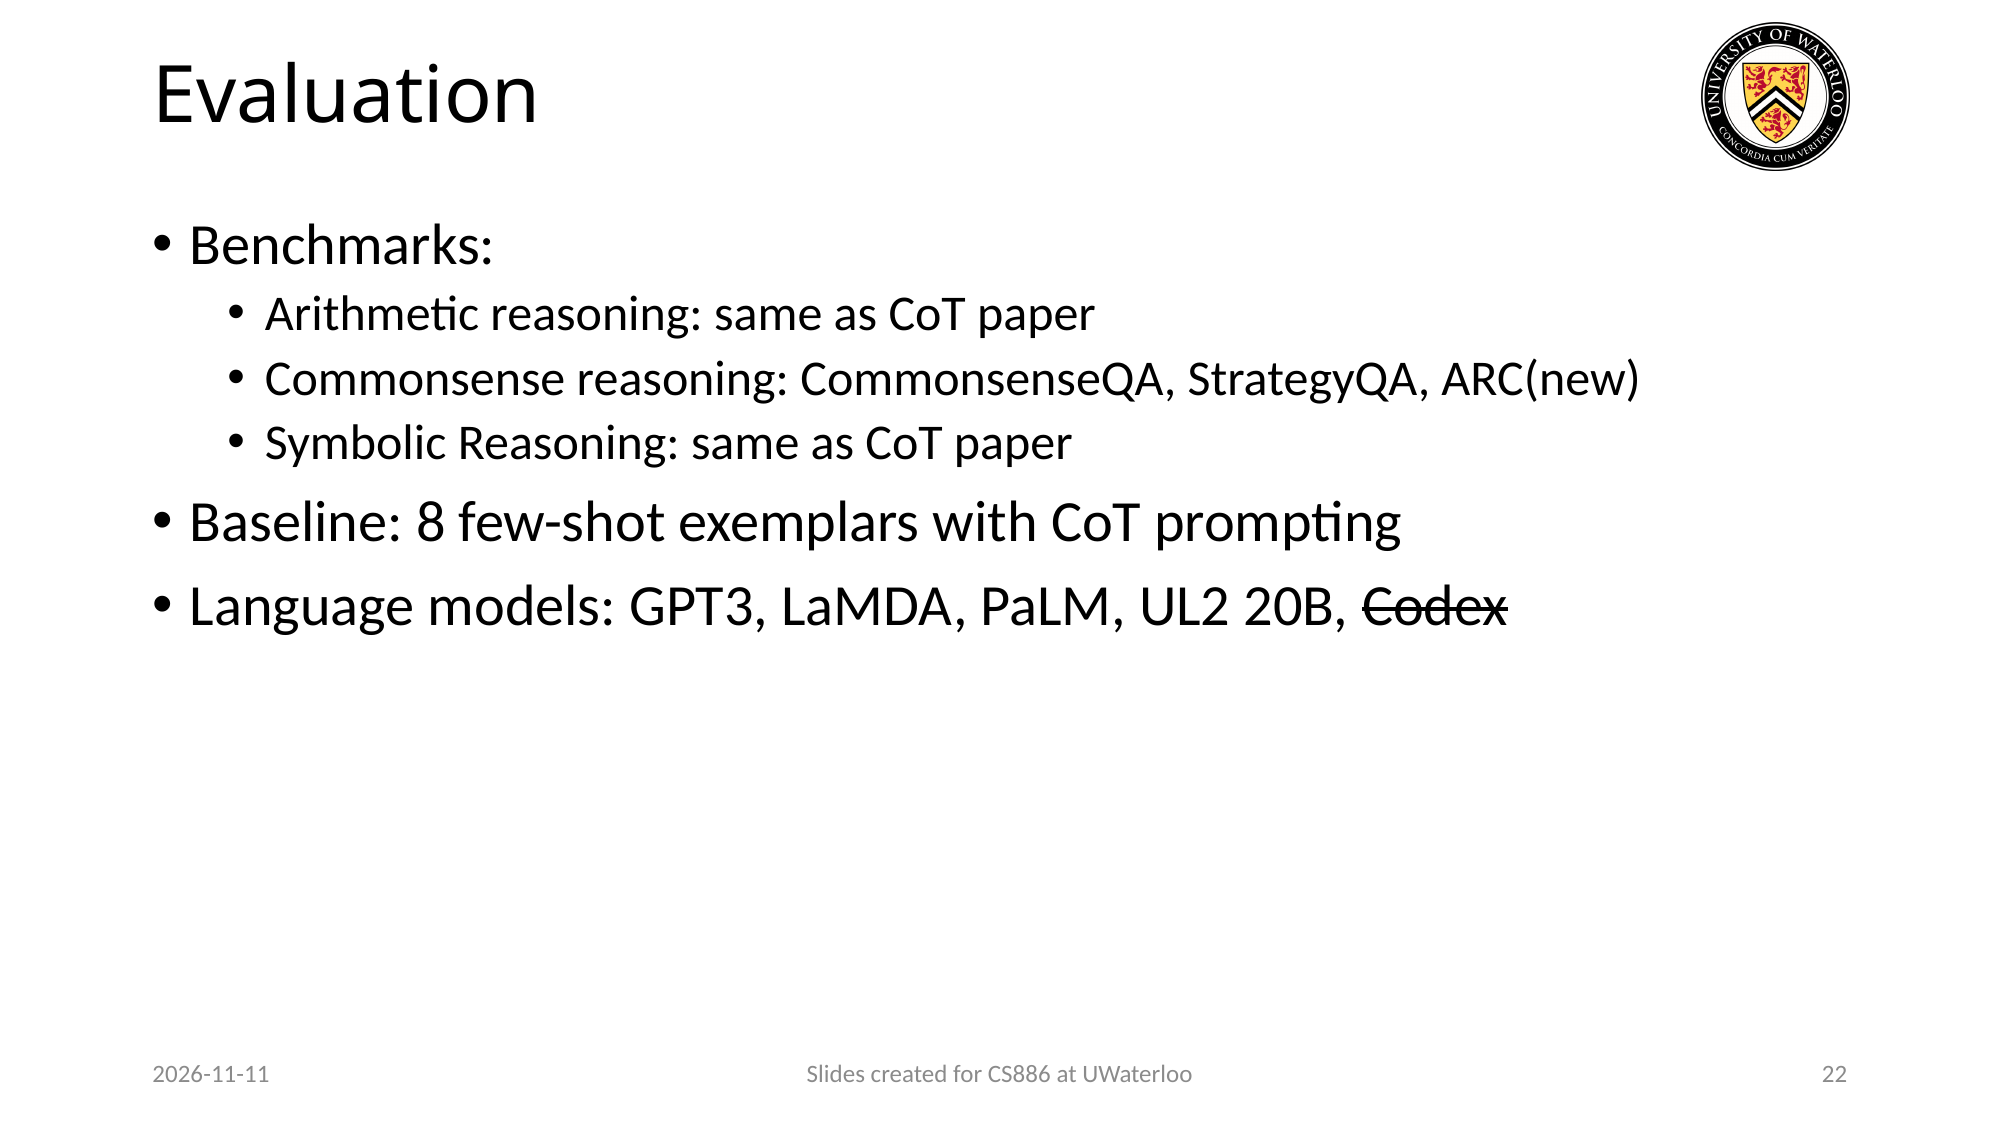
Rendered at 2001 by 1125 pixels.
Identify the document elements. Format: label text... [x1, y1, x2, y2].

footer Slides created for CS886 at UWaterloo [662, 1042, 1338, 1103]
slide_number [137, 1042, 588, 1103]
slide_number 22 [1412, 1042, 1863, 1103]
title Evaluation [137, 22, 1863, 171]
list Benchmarks: Arithmetic reasoning: same as CoT paper Commonsense reasoning: CommonsenseQA, StrategyQA, ARC(new) Symbolic Reasoning: same as CoT paper Baseline: 8 few-shot exemplars with CoT prompting Language models: GPT3, LaMDA, PaLM, UL2 20B, Codex [137, 206, 1863, 1014]
